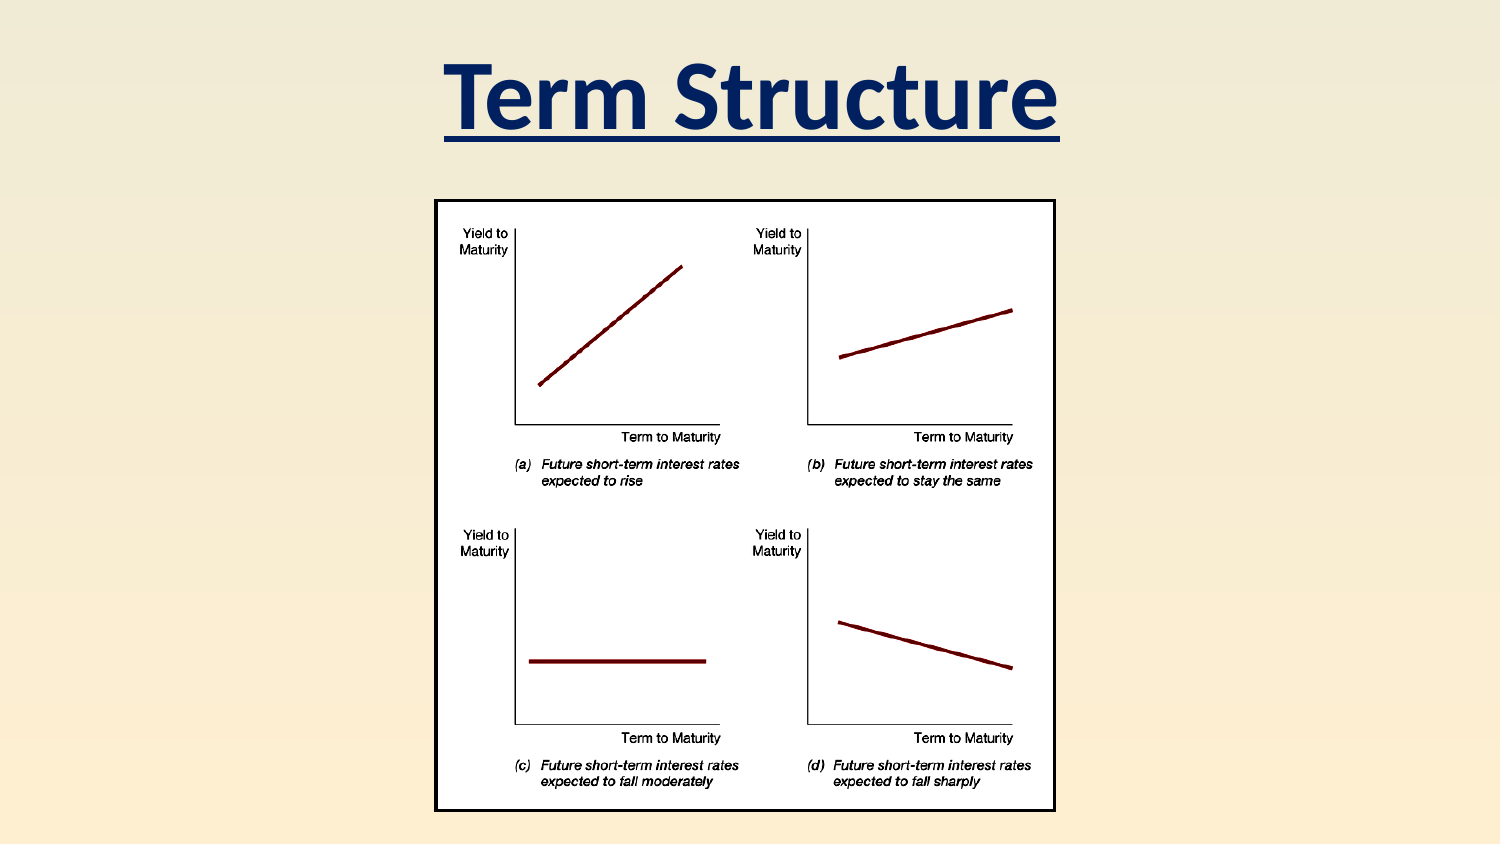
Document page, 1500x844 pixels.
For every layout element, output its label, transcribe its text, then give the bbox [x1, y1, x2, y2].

text_box Term Structure [428, 21, 1075, 157]
picture [437, 202, 1054, 810]
